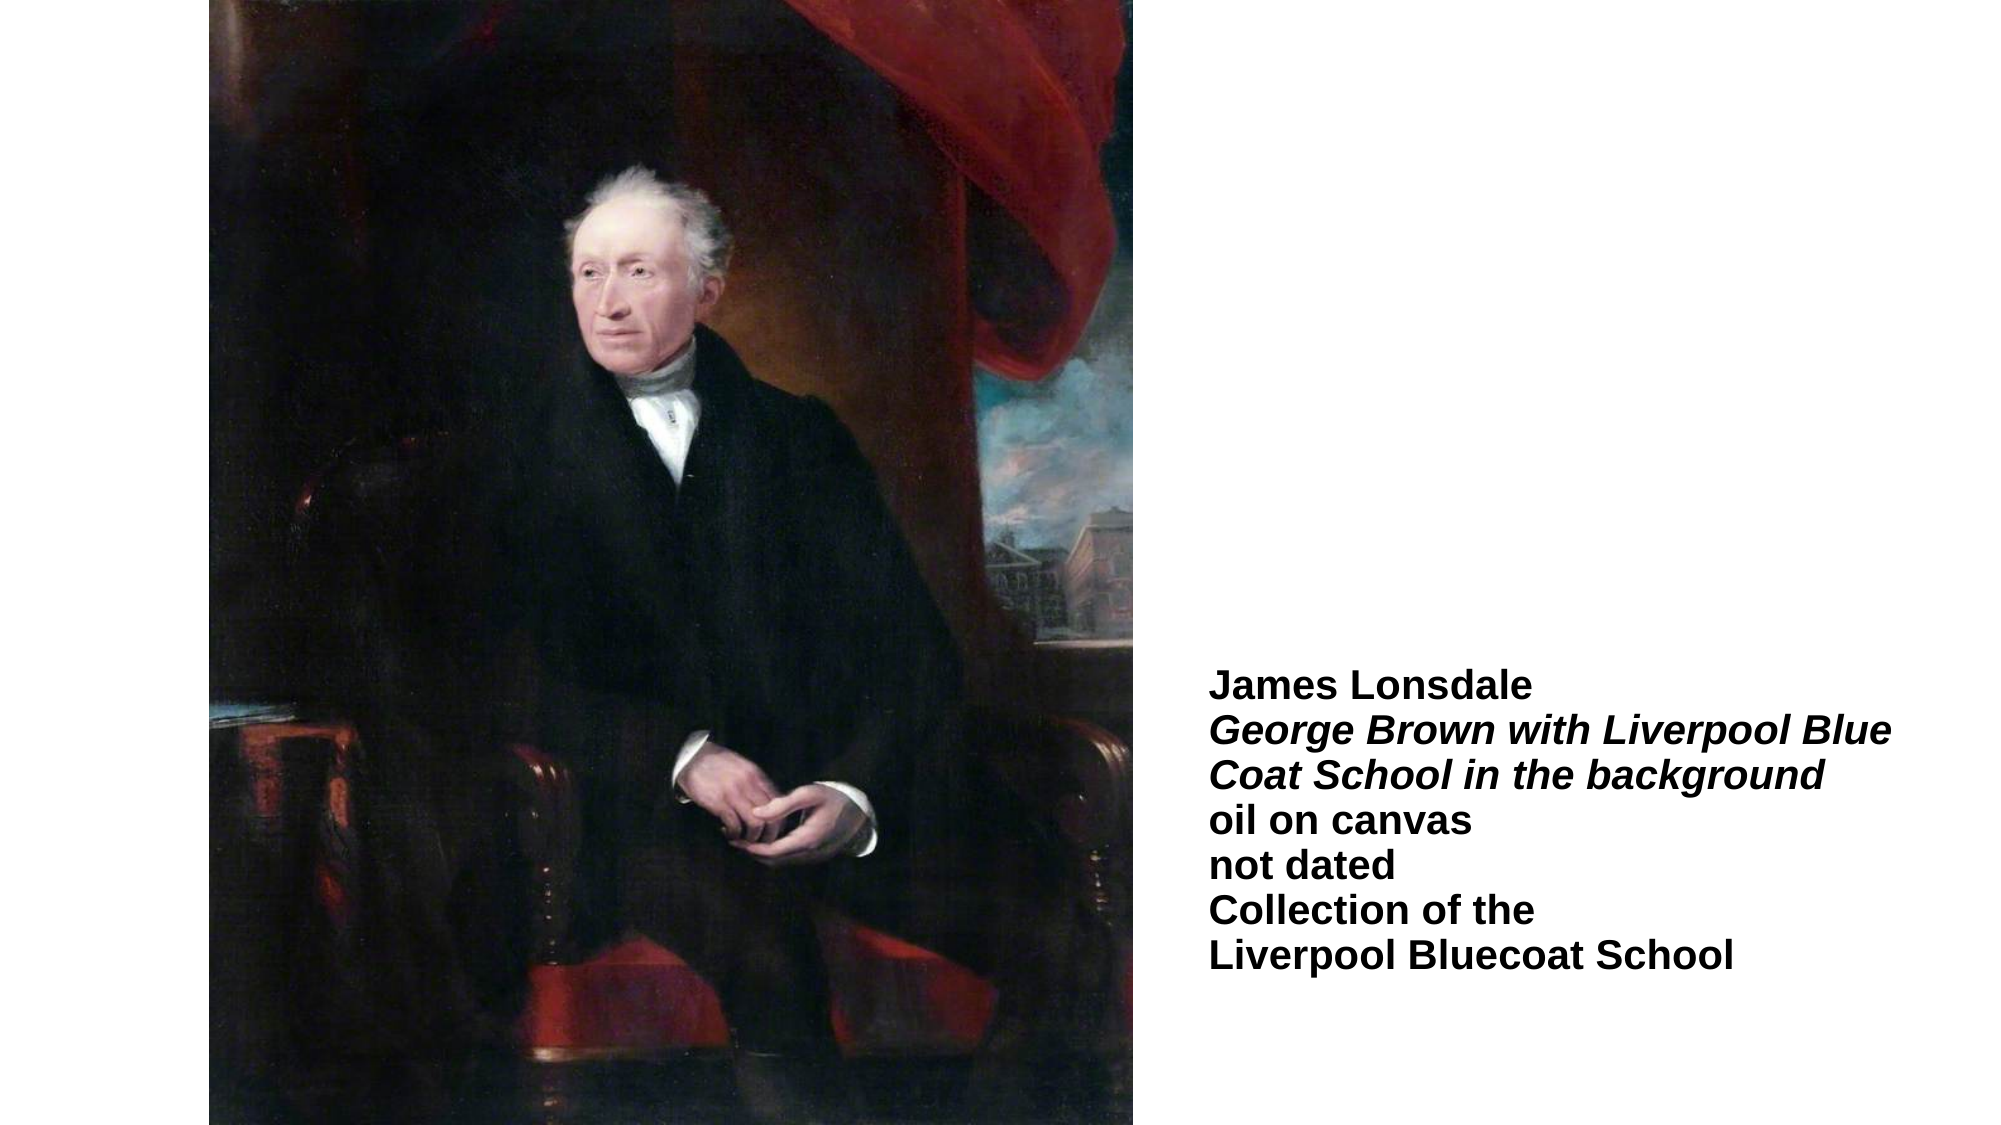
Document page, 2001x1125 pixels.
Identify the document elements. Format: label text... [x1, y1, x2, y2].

picture [209, 0, 1133, 1125]
title James Lonsdale George Brown with Liverpool Blue Coat School in the background oil on canvas not dated Collection of the Liverpool Bluecoat School [1193, 590, 1924, 1102]
